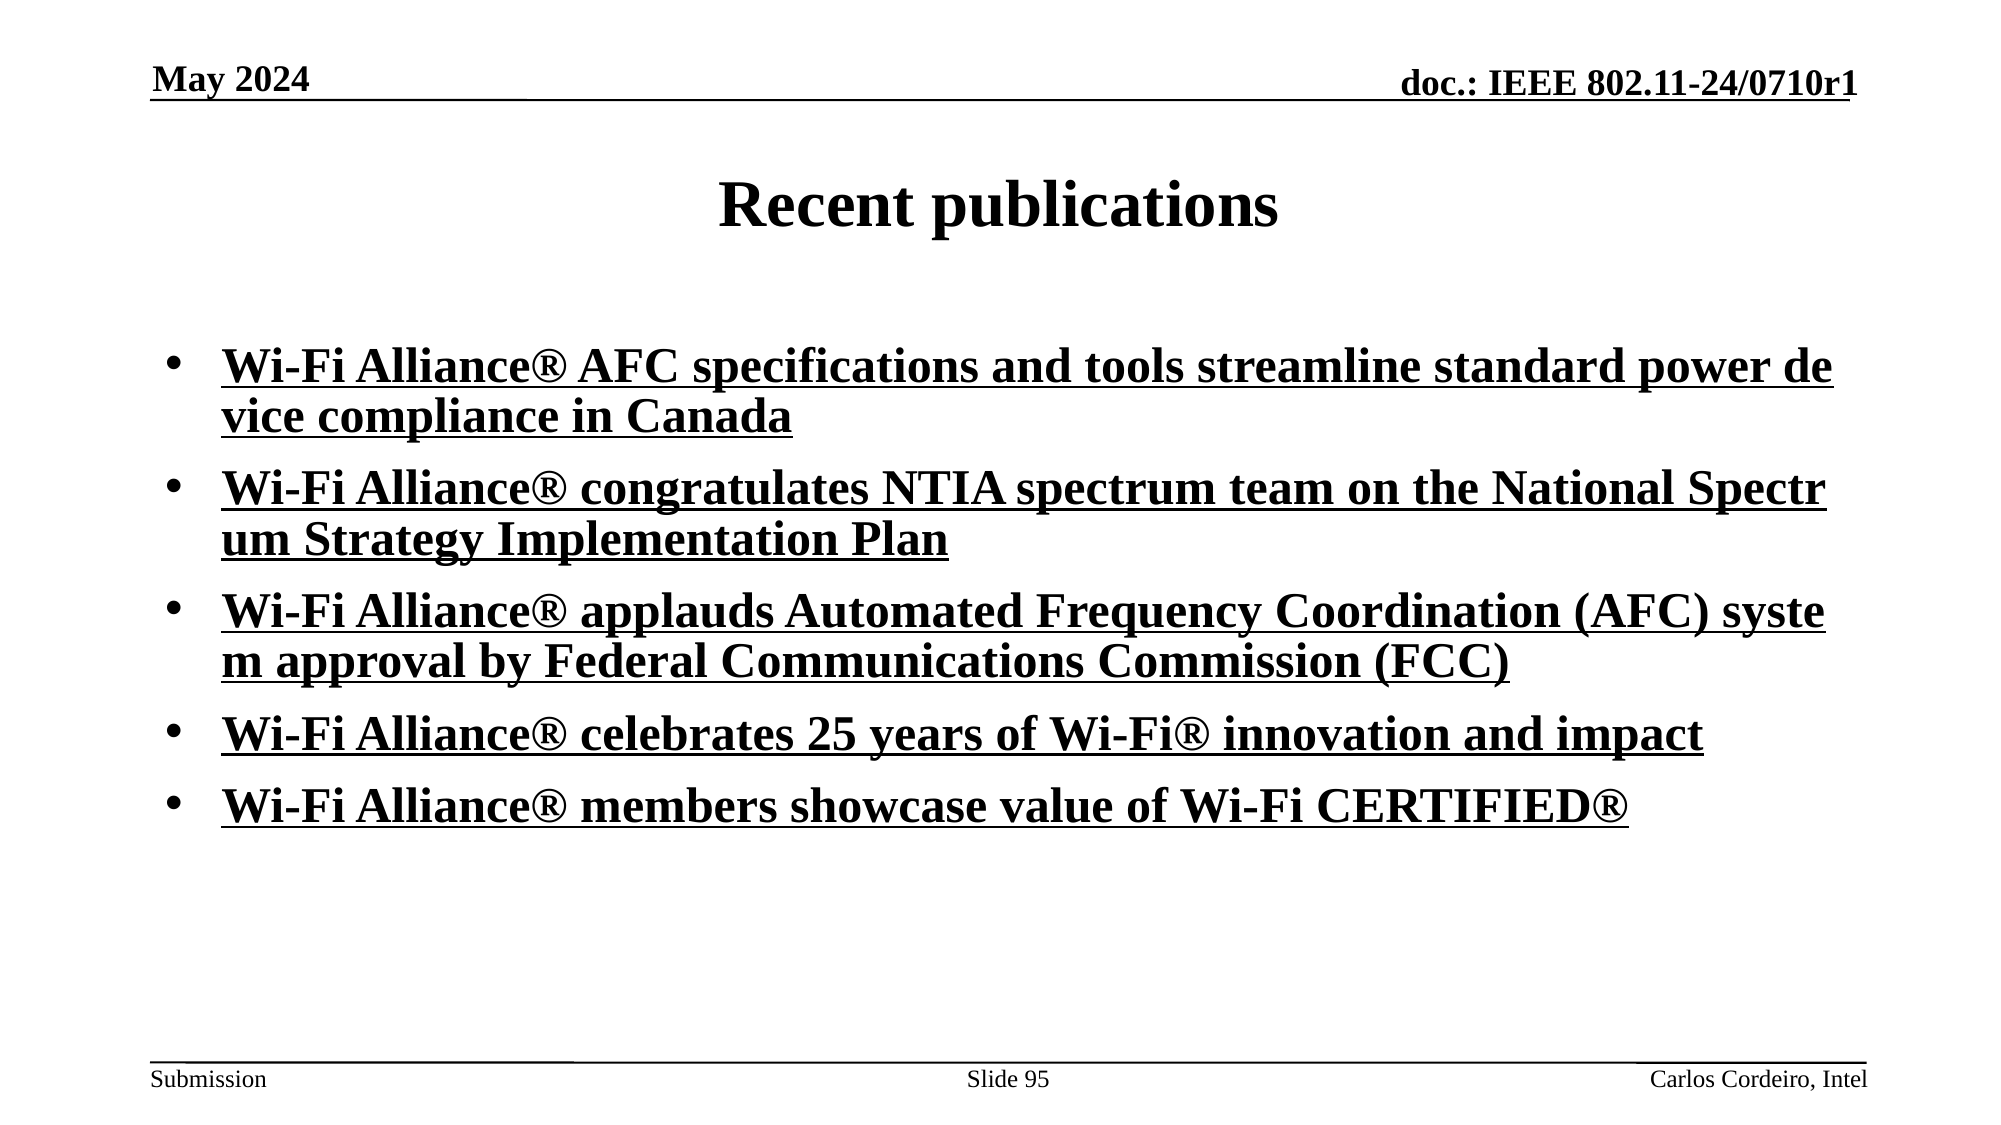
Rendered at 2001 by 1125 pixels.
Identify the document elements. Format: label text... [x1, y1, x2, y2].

list Wi-Fi Alliance® AFC specifications and tools streamline standard power device compliance in Canada Wi-Fi Alliance® congratulates NTIA spectrum team on the National Spectrum Strategy Implementation Plan Wi-Fi Alliance® applauds Automated Frequency Coordination (AFC) system approval by Federal Communications Commission (FCC) Wi-Fi Alliance® celebrates 25 years of Wi-Fi® innovation and impact Wi-Fi Alliance® members showcase value of Wi-Fi CERTIFIED® [149, 324, 1850, 1000]
slide_number Slide 95 [950, 1061, 1067, 1123]
footer Carlos Cordeiro, Intel [1171, 1061, 1869, 1093]
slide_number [152, 54, 563, 100]
title Recent publications [149, 112, 1850, 288]
